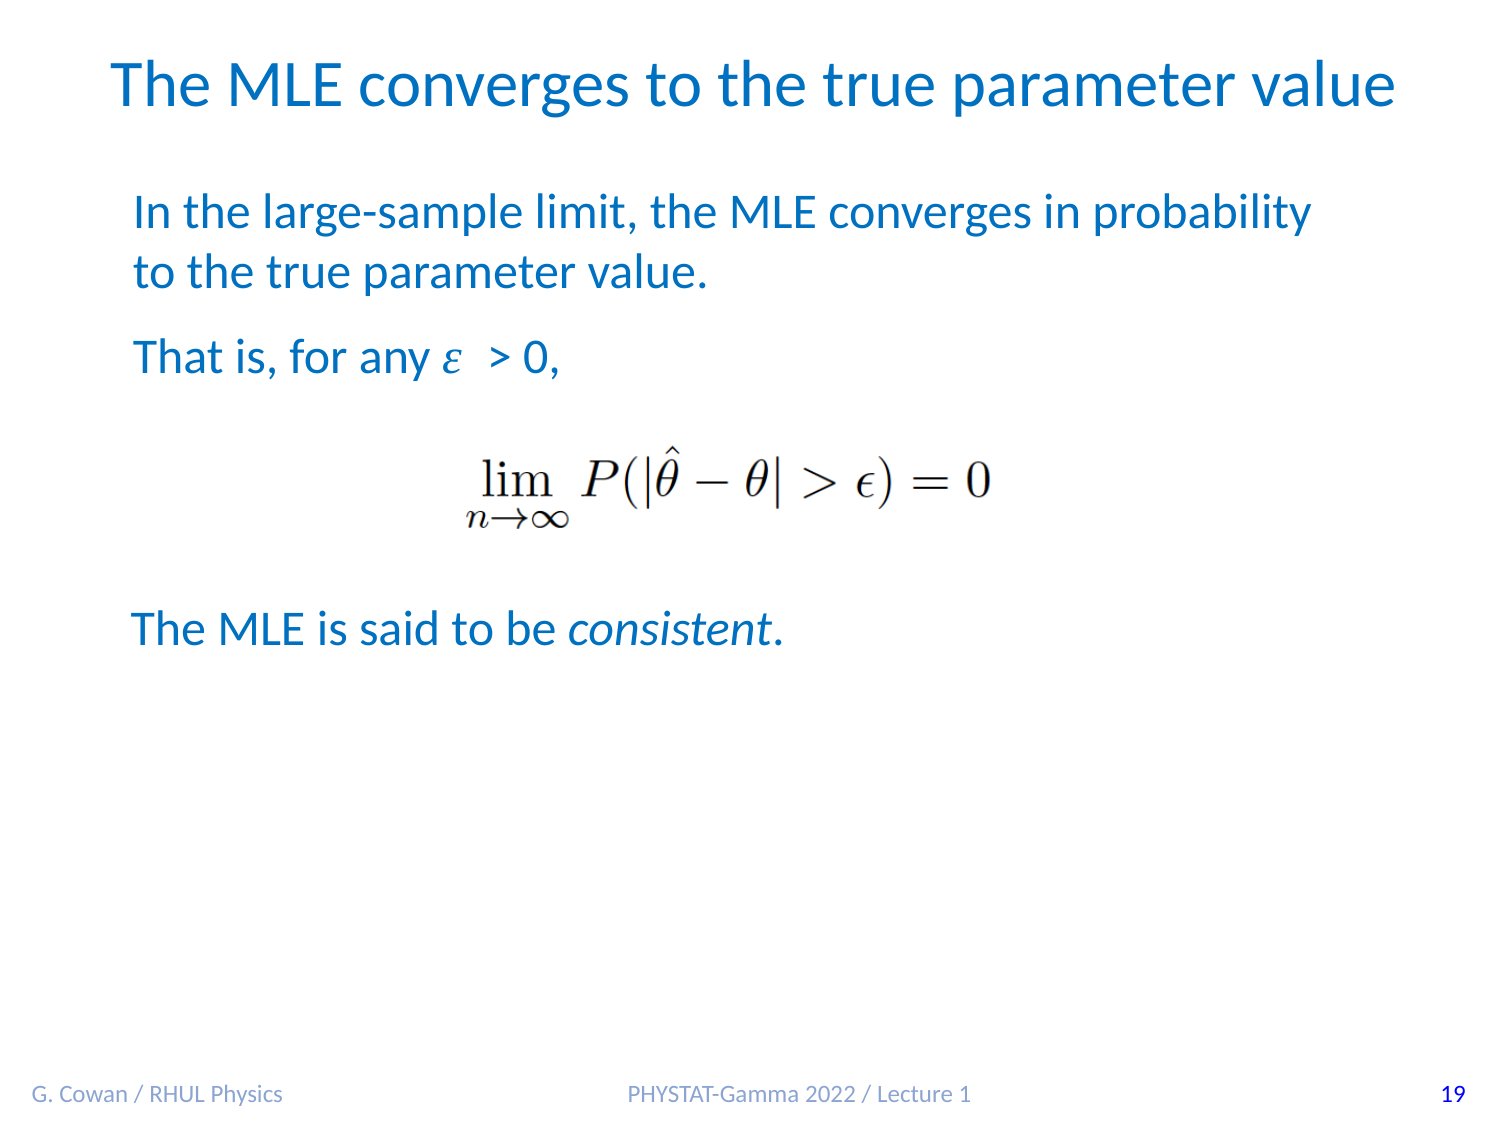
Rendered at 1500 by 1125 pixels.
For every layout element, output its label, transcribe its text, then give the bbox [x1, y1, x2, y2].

picture [461, 431, 1002, 551]
text_box The MLE is said to be consistent. [115, 588, 800, 664]
text_box In the large-sample limit, the MLE converges in probability to the true parameter value. That is, for any ε > 0, [118, 171, 1328, 392]
footer PHYSTAT-Gamma 2022 / Lecture 1 [338, 1062, 1262, 1123]
text_box The MLE converges to the true parameter value [80, 32, 1427, 120]
slide_number G. Cowan / RHUL Physics [16, 1062, 338, 1123]
slide_number 19 [1262, 1062, 1481, 1123]
